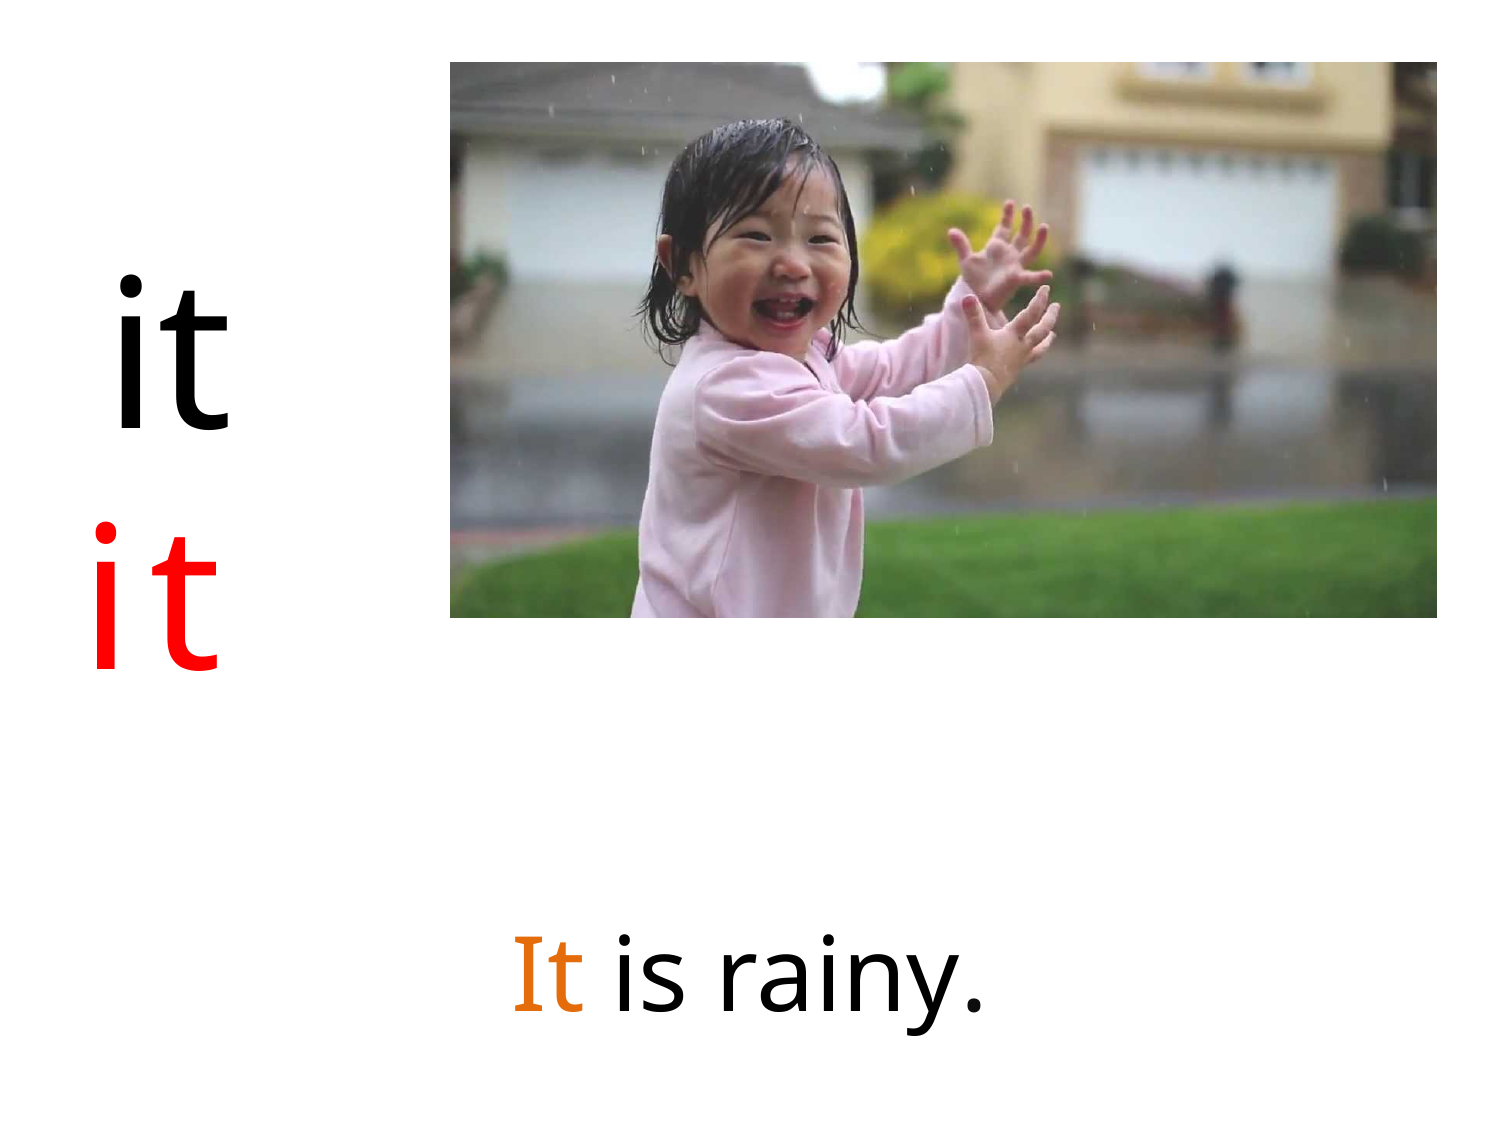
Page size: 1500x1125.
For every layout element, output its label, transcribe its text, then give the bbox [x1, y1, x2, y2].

title it [24, 187, 313, 504]
subtitle It is rainy. [24, 900, 1475, 1075]
picture [449, 62, 1437, 618]
text_box t [134, 462, 284, 718]
text_box i [65, 462, 134, 718]
